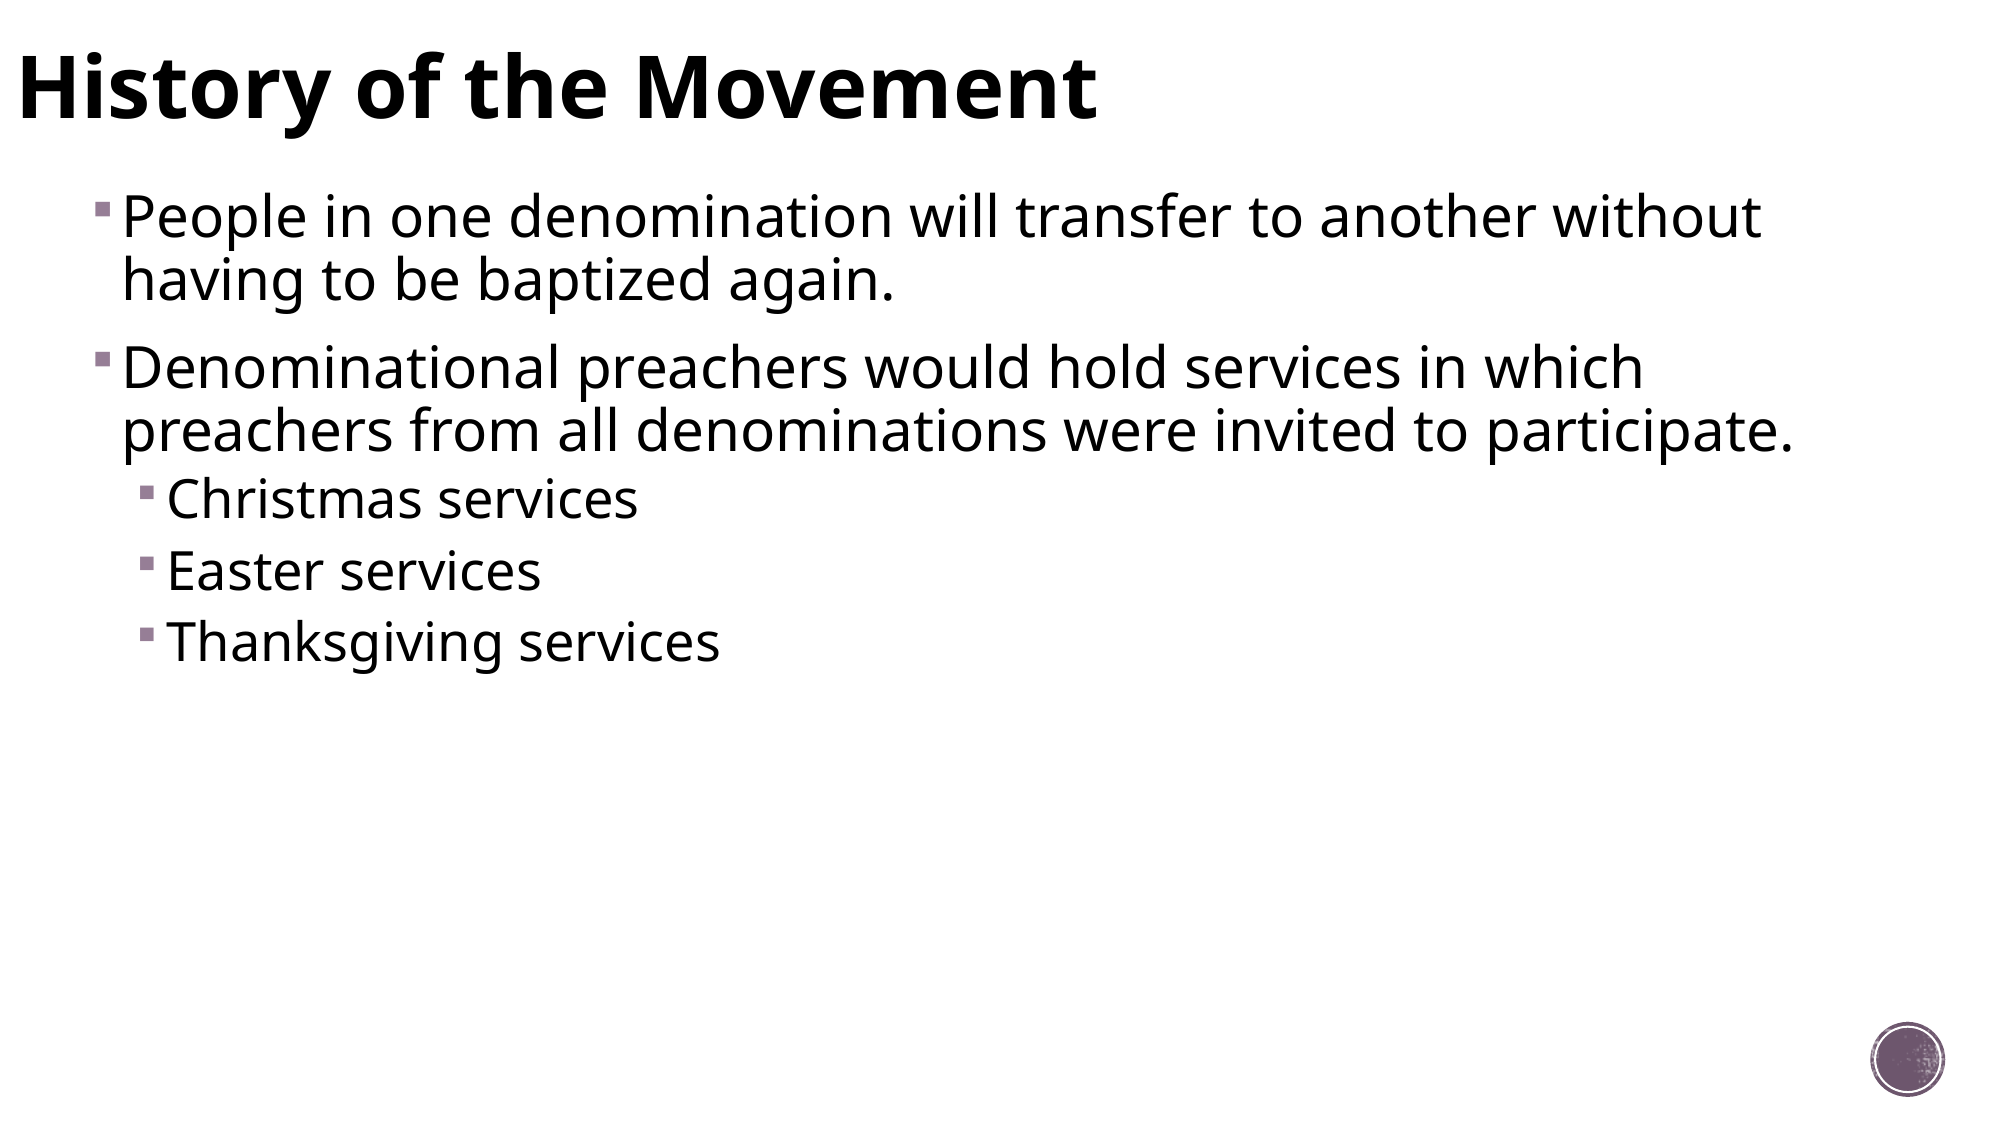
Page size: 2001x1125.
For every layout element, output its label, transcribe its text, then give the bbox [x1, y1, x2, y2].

title History of the Movement [0, 0, 1170, 180]
list People in one denomination will transfer to another without having to be baptized again. Denominational preachers would hold services in which preachers from all denominations were invited to participate. Christmas services Easter services Thanksgiving services [76, 179, 1895, 1013]
